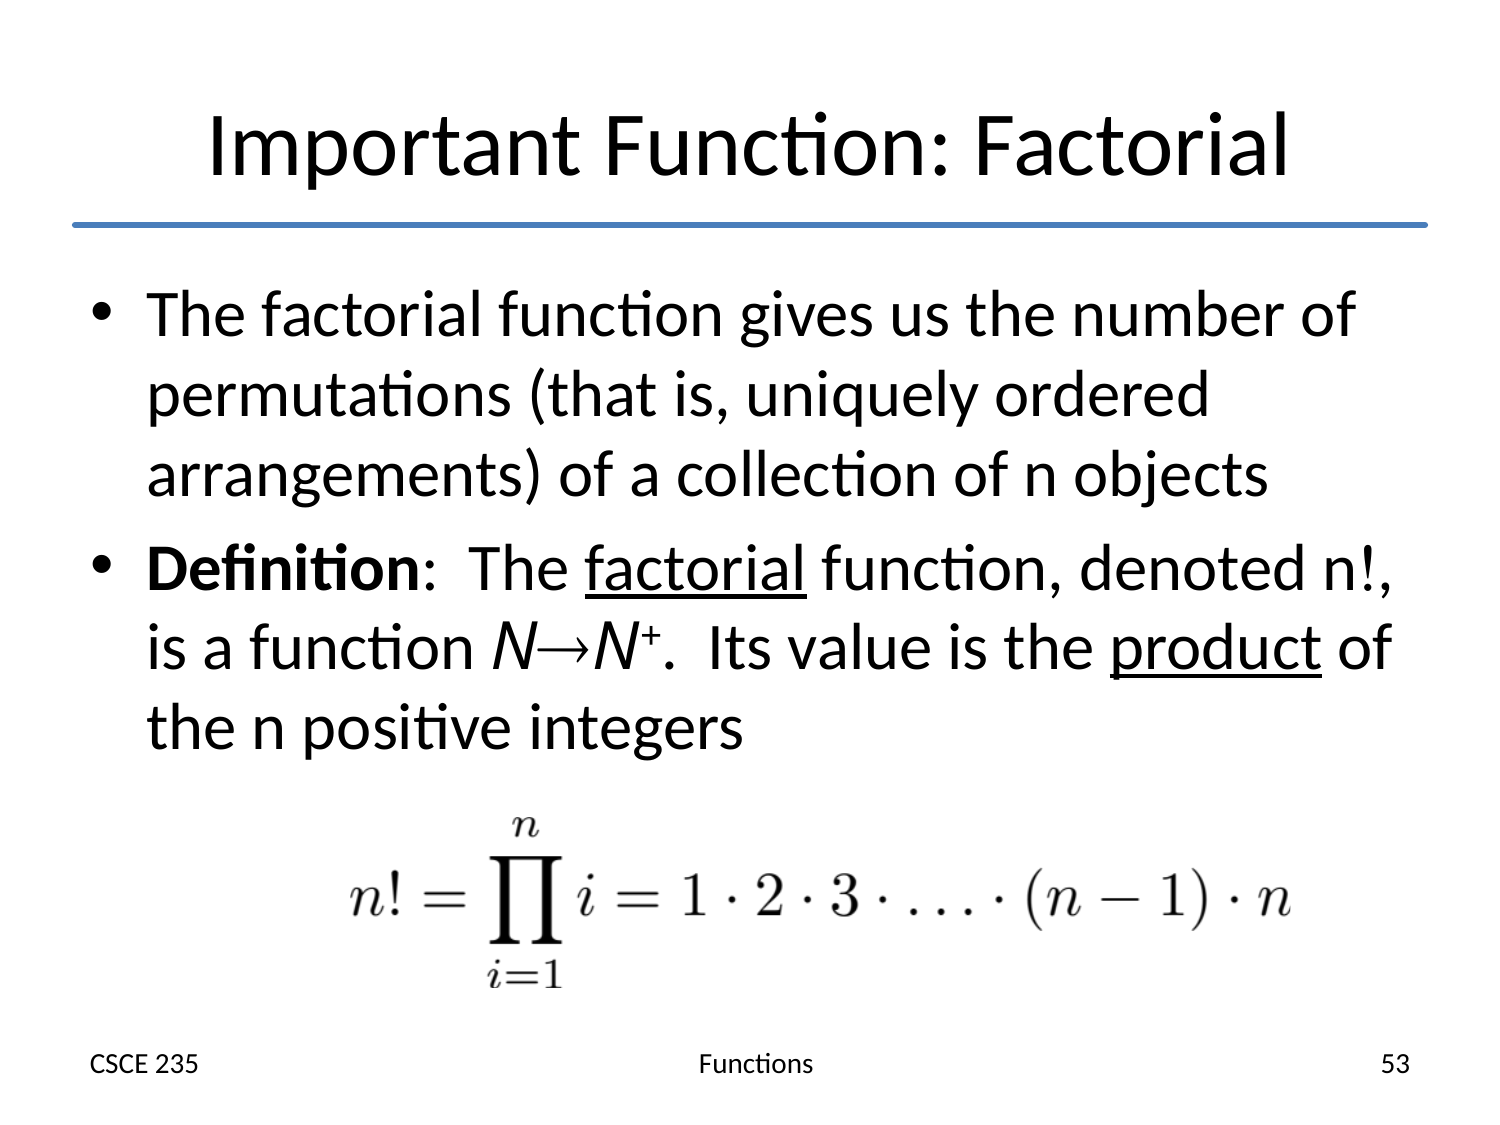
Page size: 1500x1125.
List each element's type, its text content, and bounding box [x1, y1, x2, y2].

picture [349, 817, 1291, 988]
title Important Function: Factorial [75, 45, 1425, 233]
list The factorial function gives us the number of permutations (that is, uniquely ordered arrangements) of a collection of n objects Definition: The factorial function, denoted n, is a function NN+. Its value is the product of the n positive integers [75, 262, 1425, 1005]
